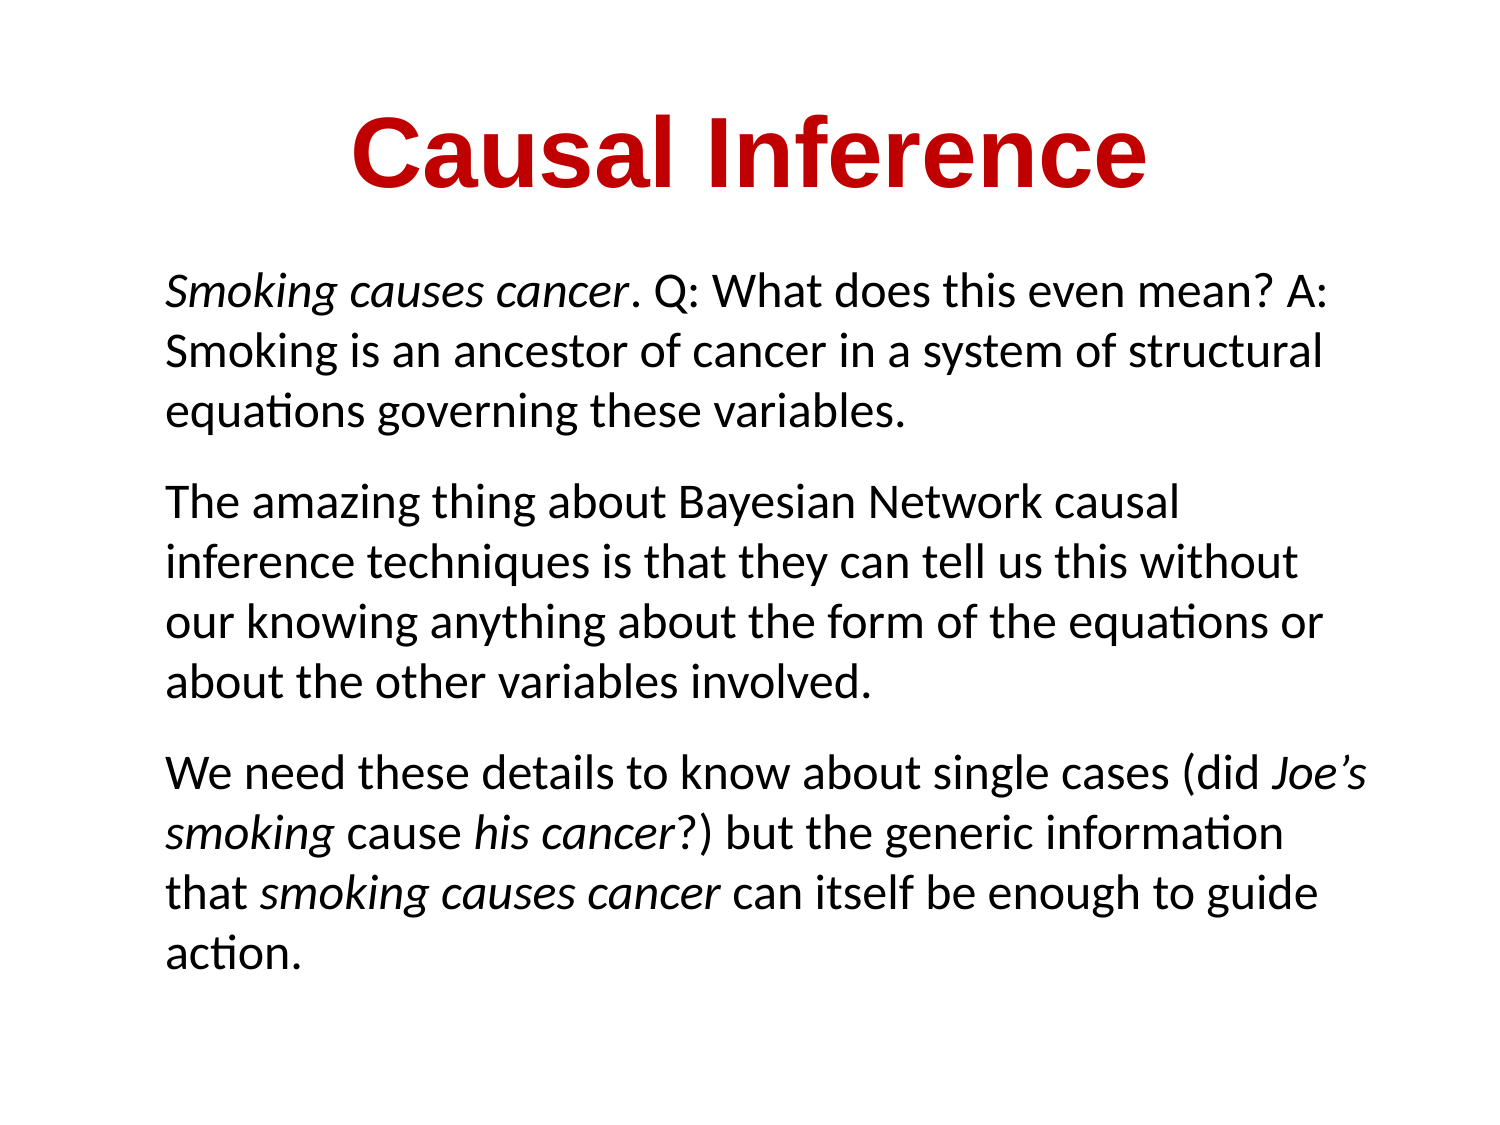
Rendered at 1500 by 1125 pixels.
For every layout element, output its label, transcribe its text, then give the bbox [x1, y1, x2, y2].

list Smoking causes cancer. Q: What does this even mean? A: Smoking is an ancestor of cancer in a system of structural equations governing these variables. The amazing thing about Bayesian Network causal inference techniques is that they can tell us this without our knowing anything about the form of the equations or about the other variables involved. We need these details to know about single cases (did Joe’s smoking cause his cancer?) but the generic information that smoking causes cancer can itself be enough to guide action. [150, 249, 1388, 1005]
title Causal Inference [75, 45, 1425, 250]
